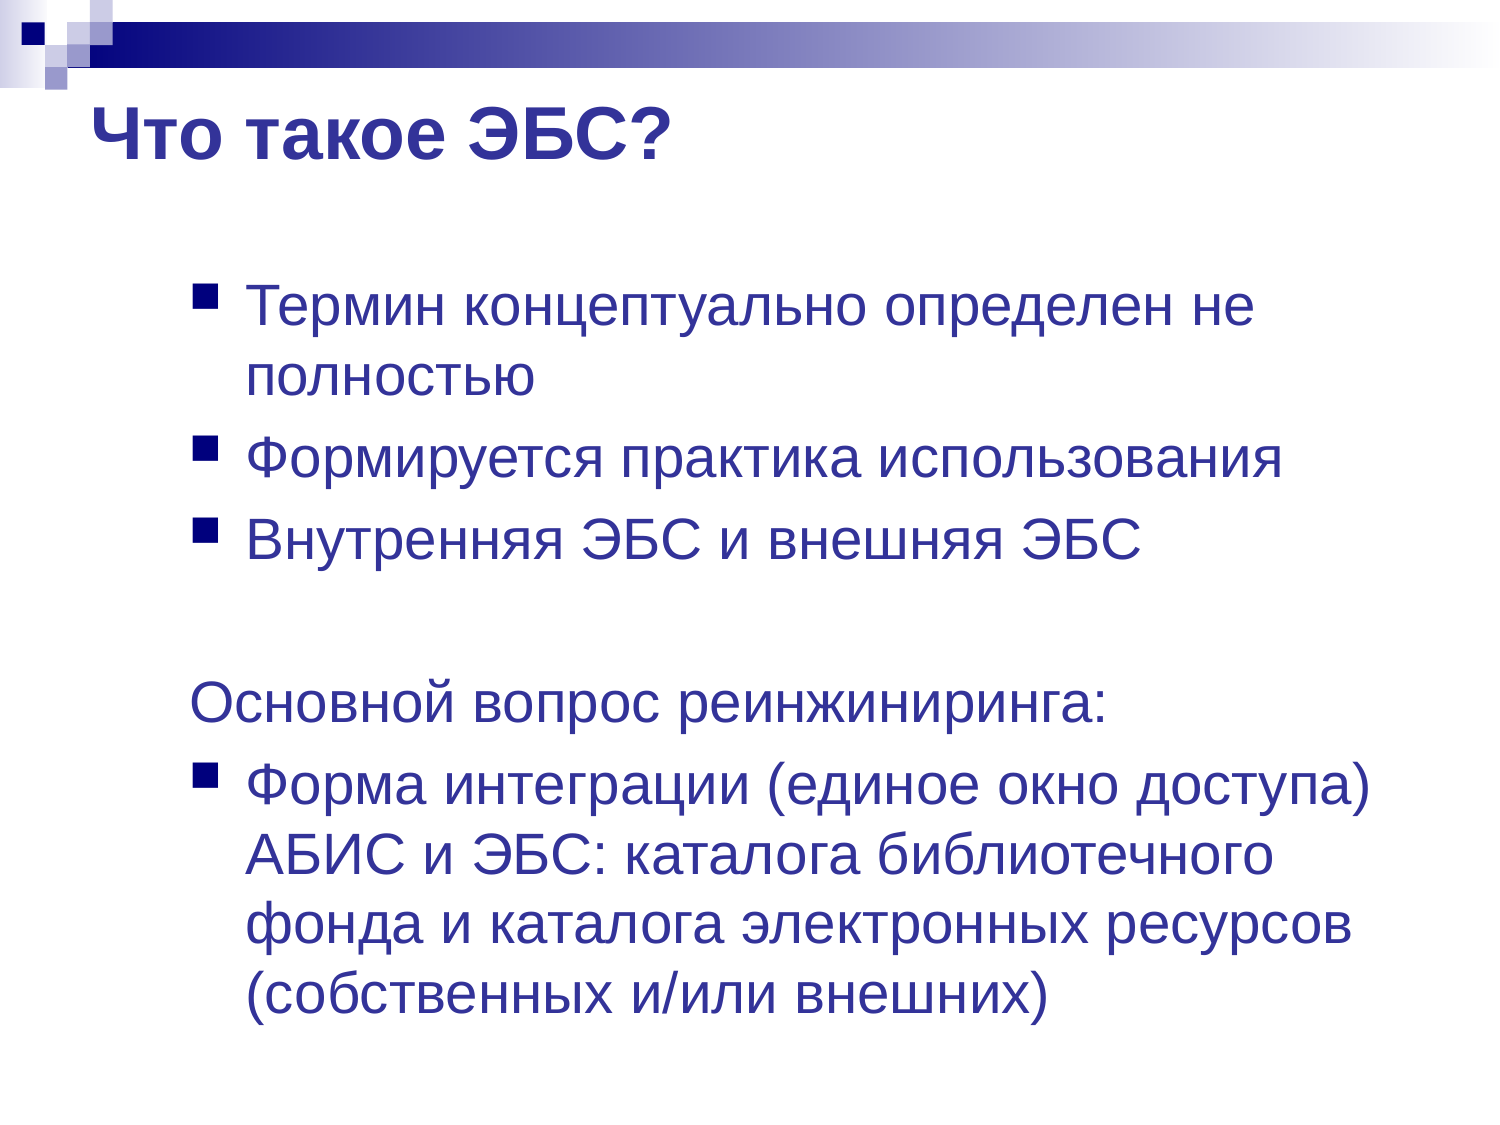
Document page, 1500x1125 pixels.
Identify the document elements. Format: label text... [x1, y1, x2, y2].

list Термин концептуально определен не полностью Формируется практика использования Внутренняя ЭБС и внешняя ЭБС Основной вопрос реинжиниринга: Форма интеграции (единое окно доступа) АБИС и ЭБС: каталога библиотечного фонда и каталога электронных ресурсов (собственных и/или внешних) [174, 259, 1450, 563]
title Что такое ЭБС? [75, 75, 1425, 185]
